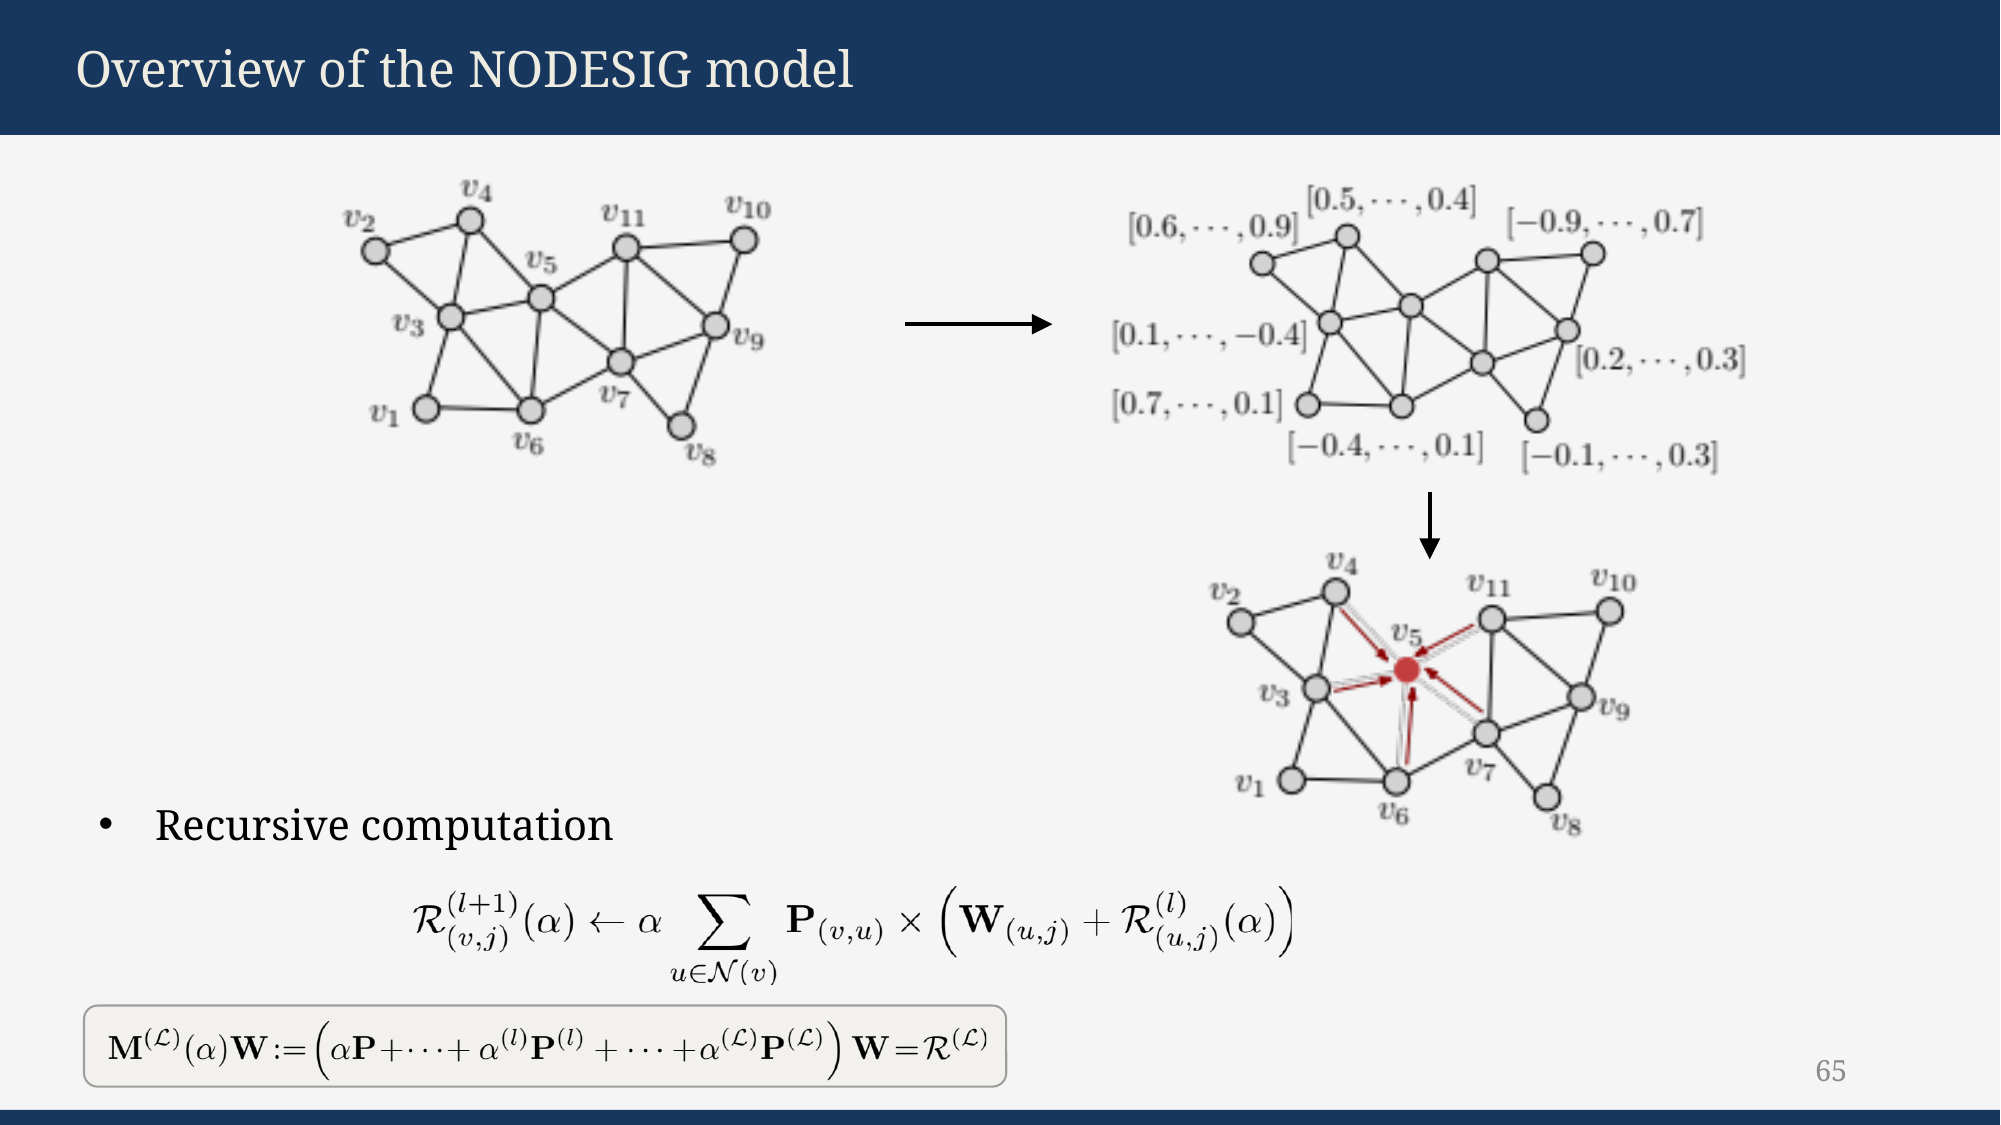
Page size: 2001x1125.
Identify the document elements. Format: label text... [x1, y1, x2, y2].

text_box [0, 1109, 2000, 1125]
picture [410, 857, 1292, 985]
picture [1098, 166, 1765, 483]
picture [1206, 525, 1657, 842]
picture [102, 1015, 987, 1082]
text_box Overview of the NodeSig model [0, 0, 2000, 136]
text_box Recursive computation [83, 790, 690, 856]
slide_number 65 [1412, 1042, 1863, 1103]
text_box [82, 1004, 1008, 1088]
picture [336, 178, 787, 470]
